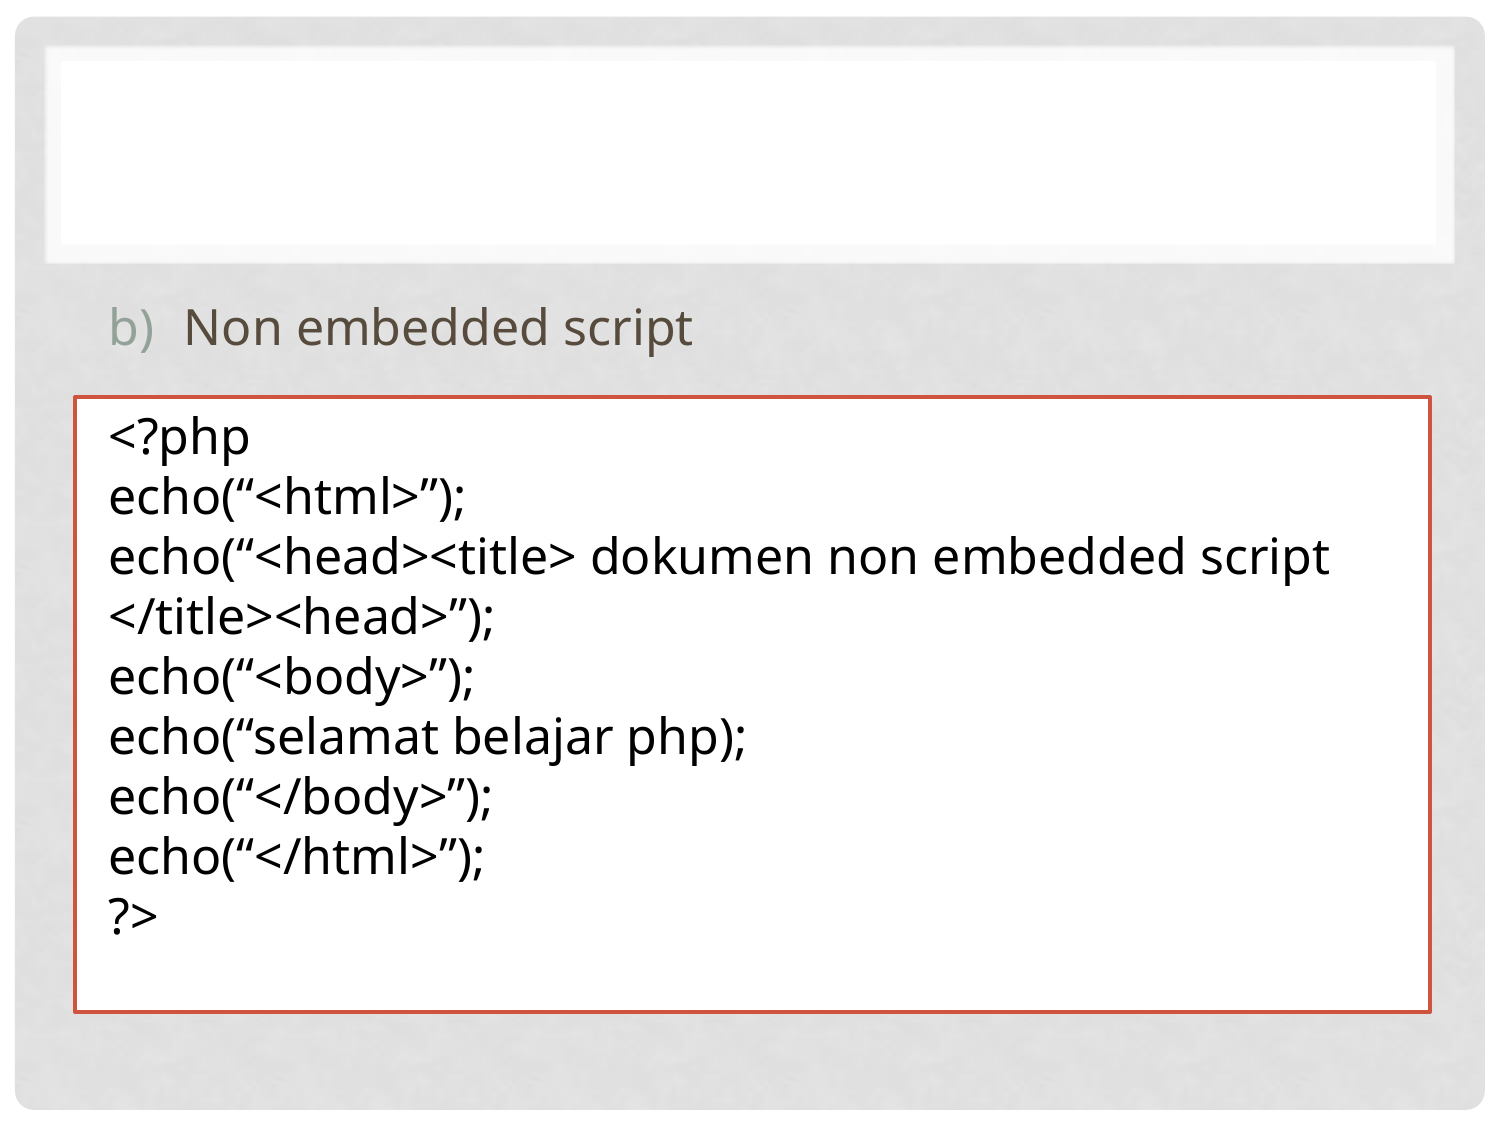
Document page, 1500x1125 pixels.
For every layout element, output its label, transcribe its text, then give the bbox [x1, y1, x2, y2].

list Non embedded script [75, 287, 1425, 395]
text_box <?php echo(“<html>”); echo(“<head><title> dokumen non embedded script </title><head>”); echo(“<body>”); echo(“selamat belajar php); echo(“</body>”); echo(“</html>”); ?> [73, 395, 1432, 1014]
